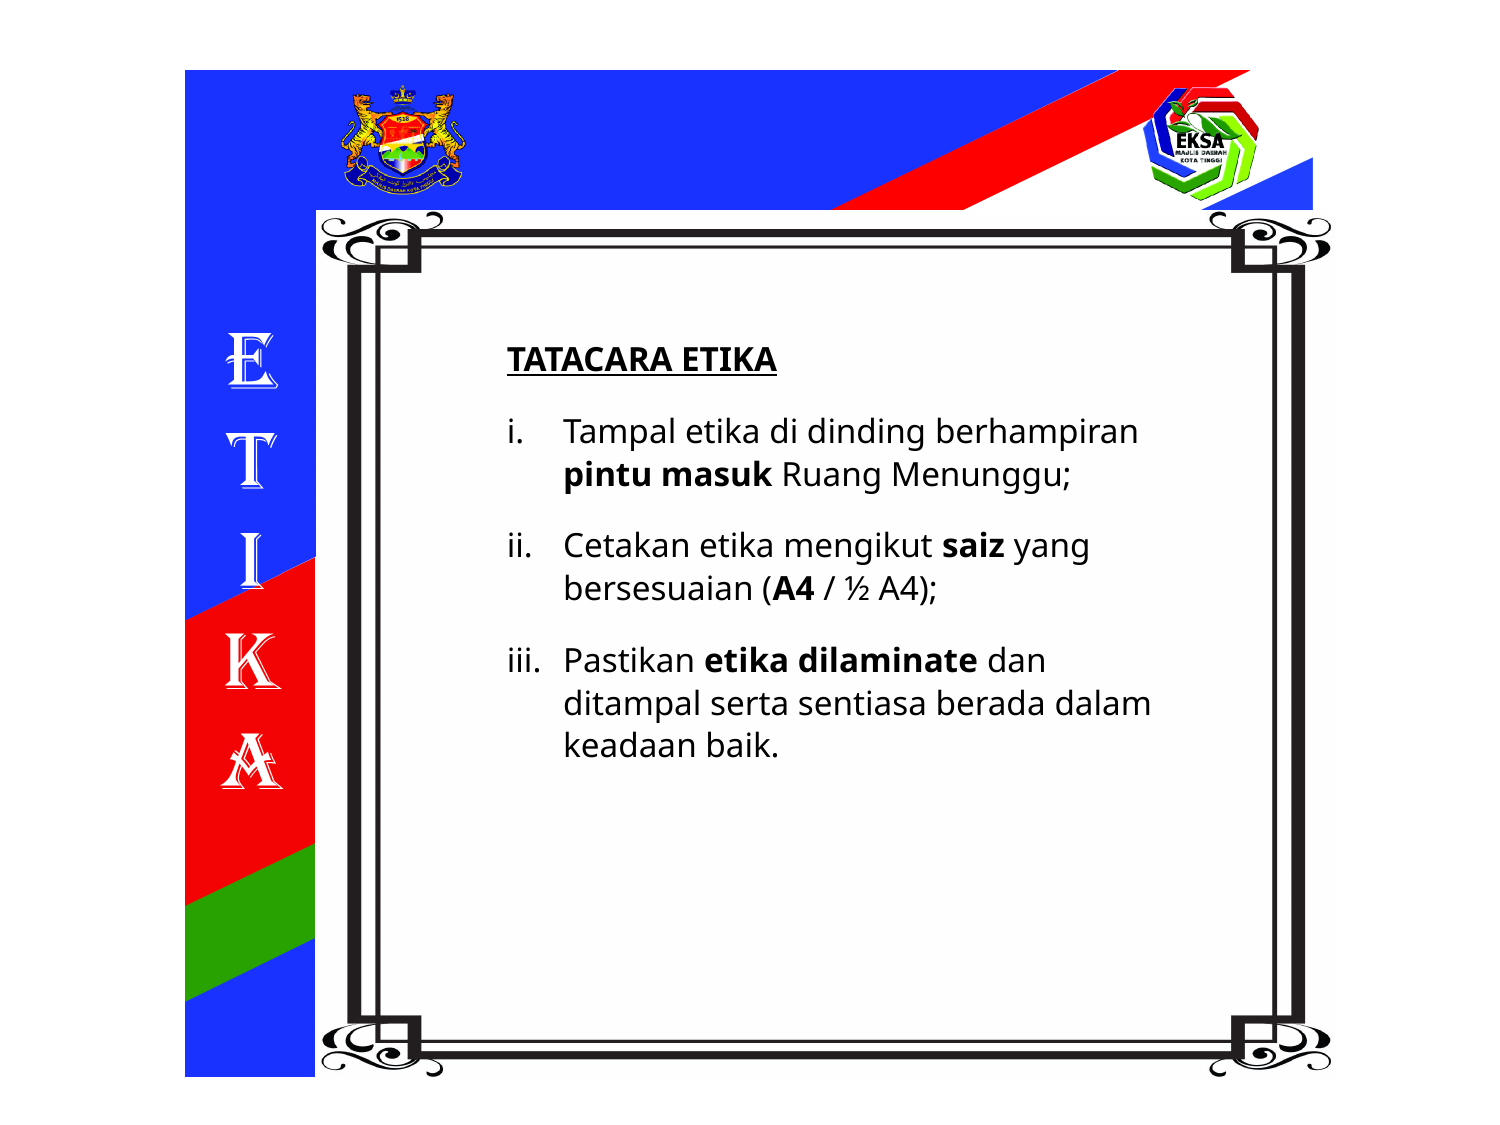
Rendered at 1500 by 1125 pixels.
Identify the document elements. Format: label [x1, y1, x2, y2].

picture [185, 70, 1337, 1079]
